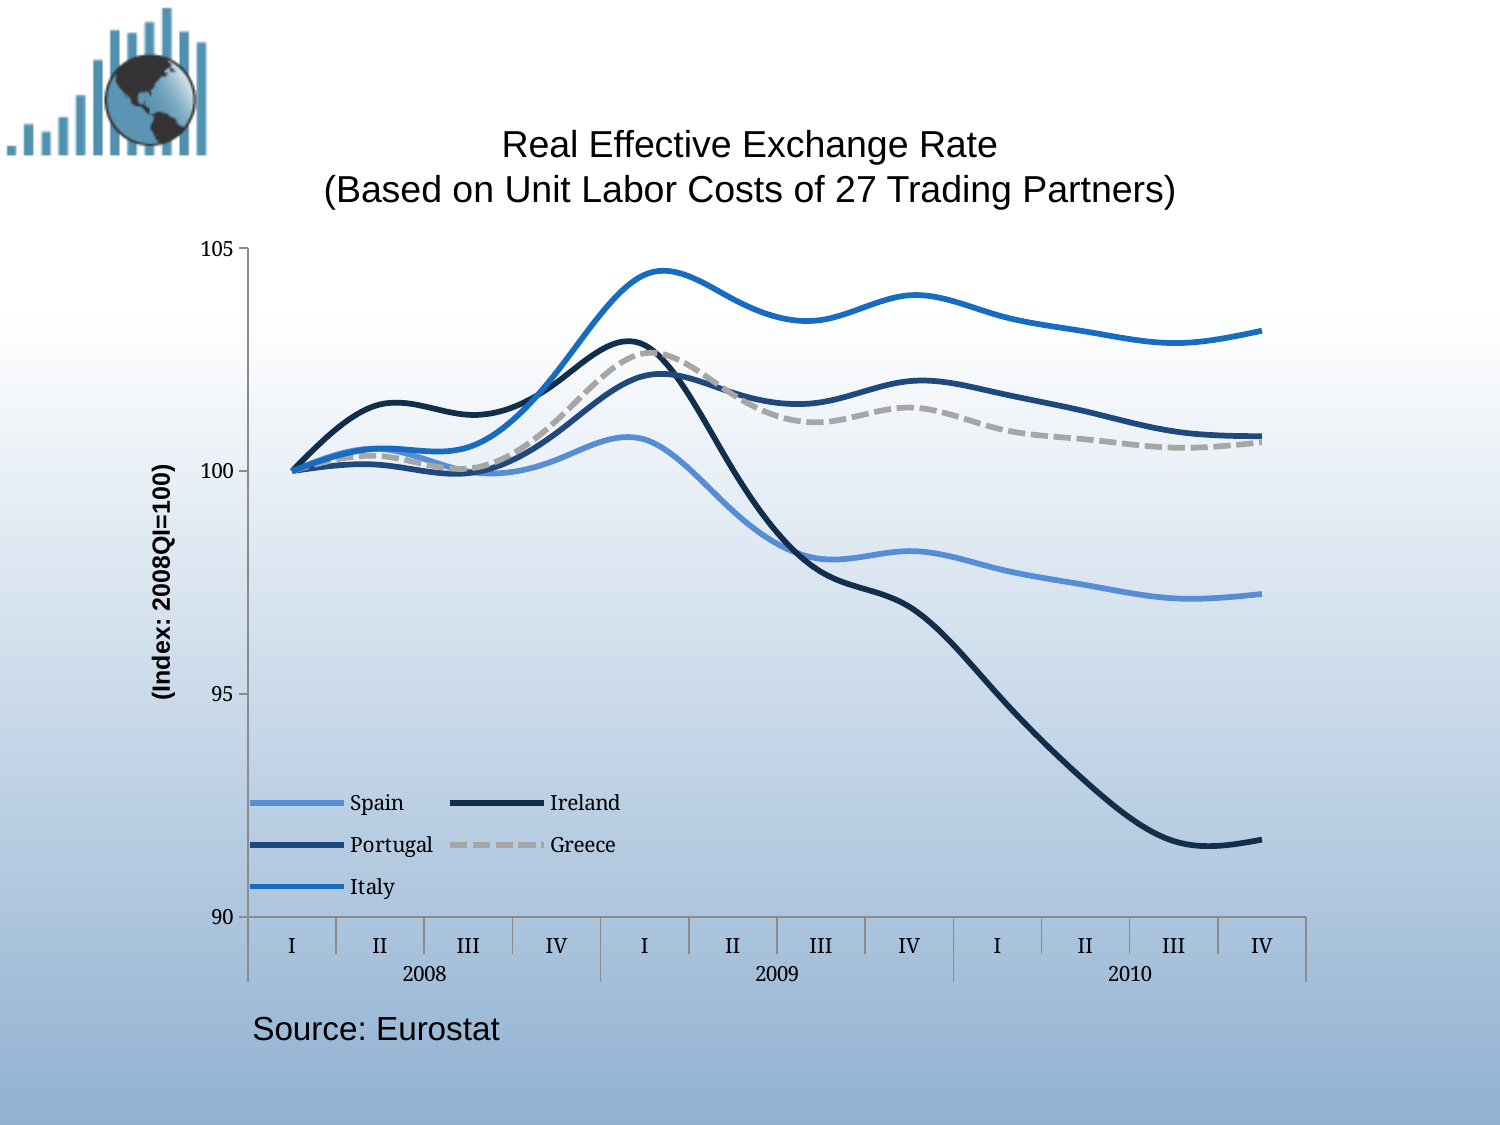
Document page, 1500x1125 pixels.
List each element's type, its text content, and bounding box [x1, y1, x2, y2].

text_box Source: Eurostat [237, 1049, 1250, 1055]
text_box (Index: 2008QI=100) [137, 462, 167, 716]
text_box Real Effective Exchange Rate (Based on Unit Labor Costs of 27 Trading Partners) [308, 112, 1192, 209]
chart [174, 212, 1319, 1038]
picture [0, 0, 218, 169]
